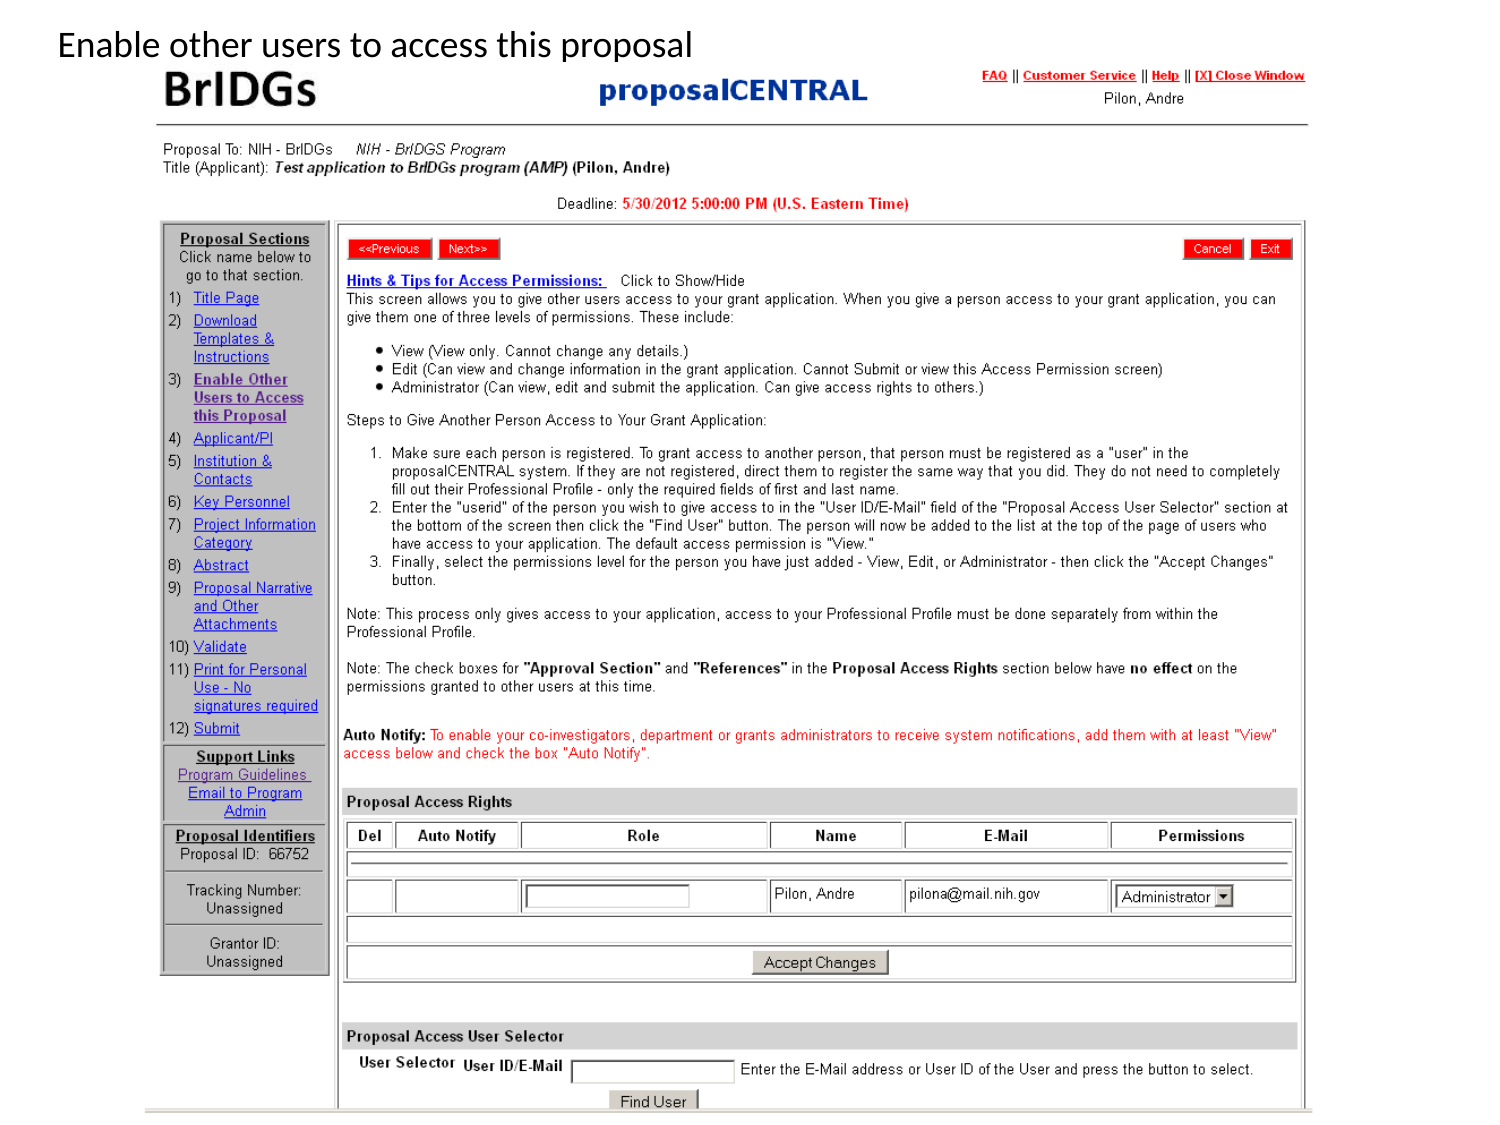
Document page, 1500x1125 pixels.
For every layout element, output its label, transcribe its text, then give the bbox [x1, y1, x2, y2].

picture [144, 62, 1313, 1113]
text_box Enable other users to access this proposal [42, 12, 709, 73]
